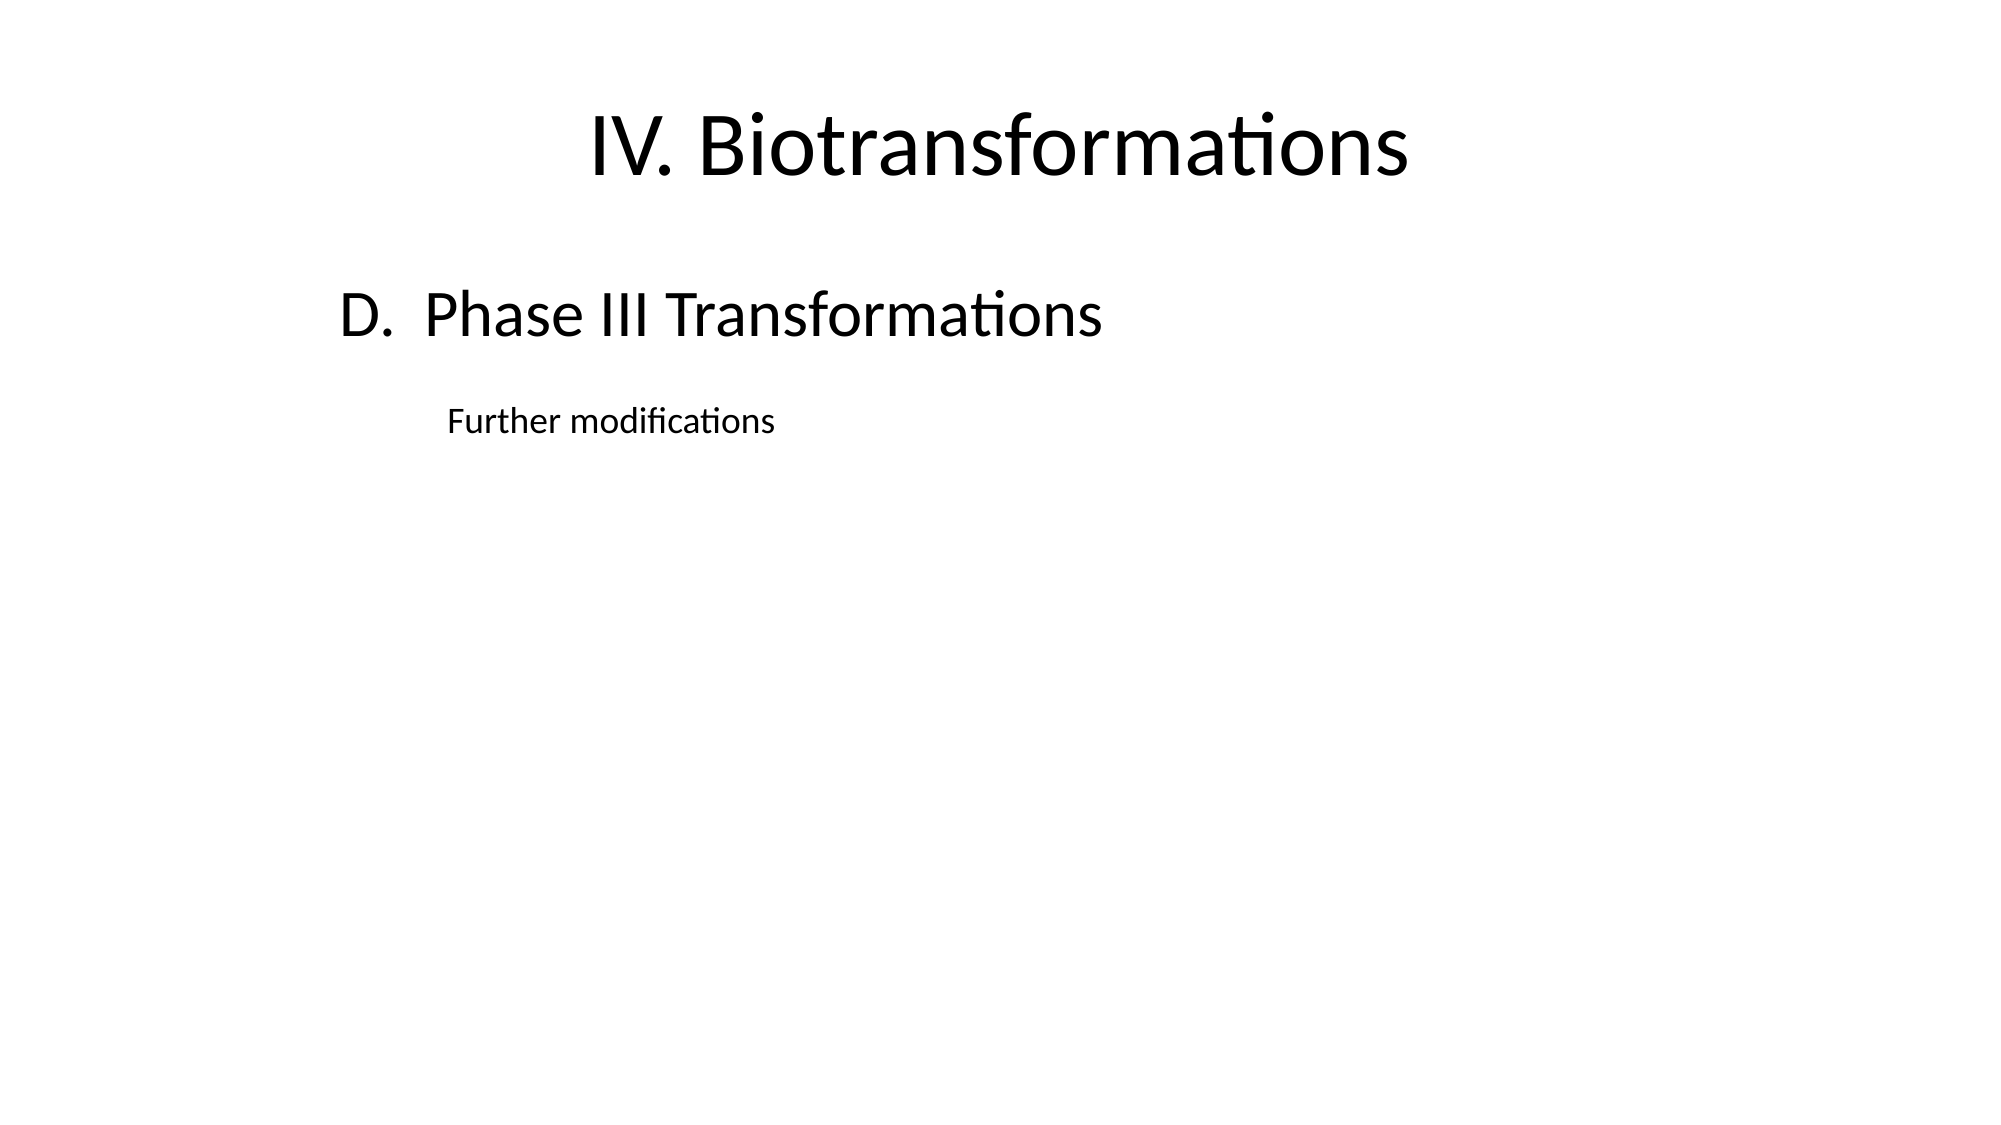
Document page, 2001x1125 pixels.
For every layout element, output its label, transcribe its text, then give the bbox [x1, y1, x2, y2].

text_box Further modifications [432, 388, 791, 449]
title IV. Biotransformations [324, 45, 1675, 233]
list Phase III Transformations [324, 262, 1544, 1007]
